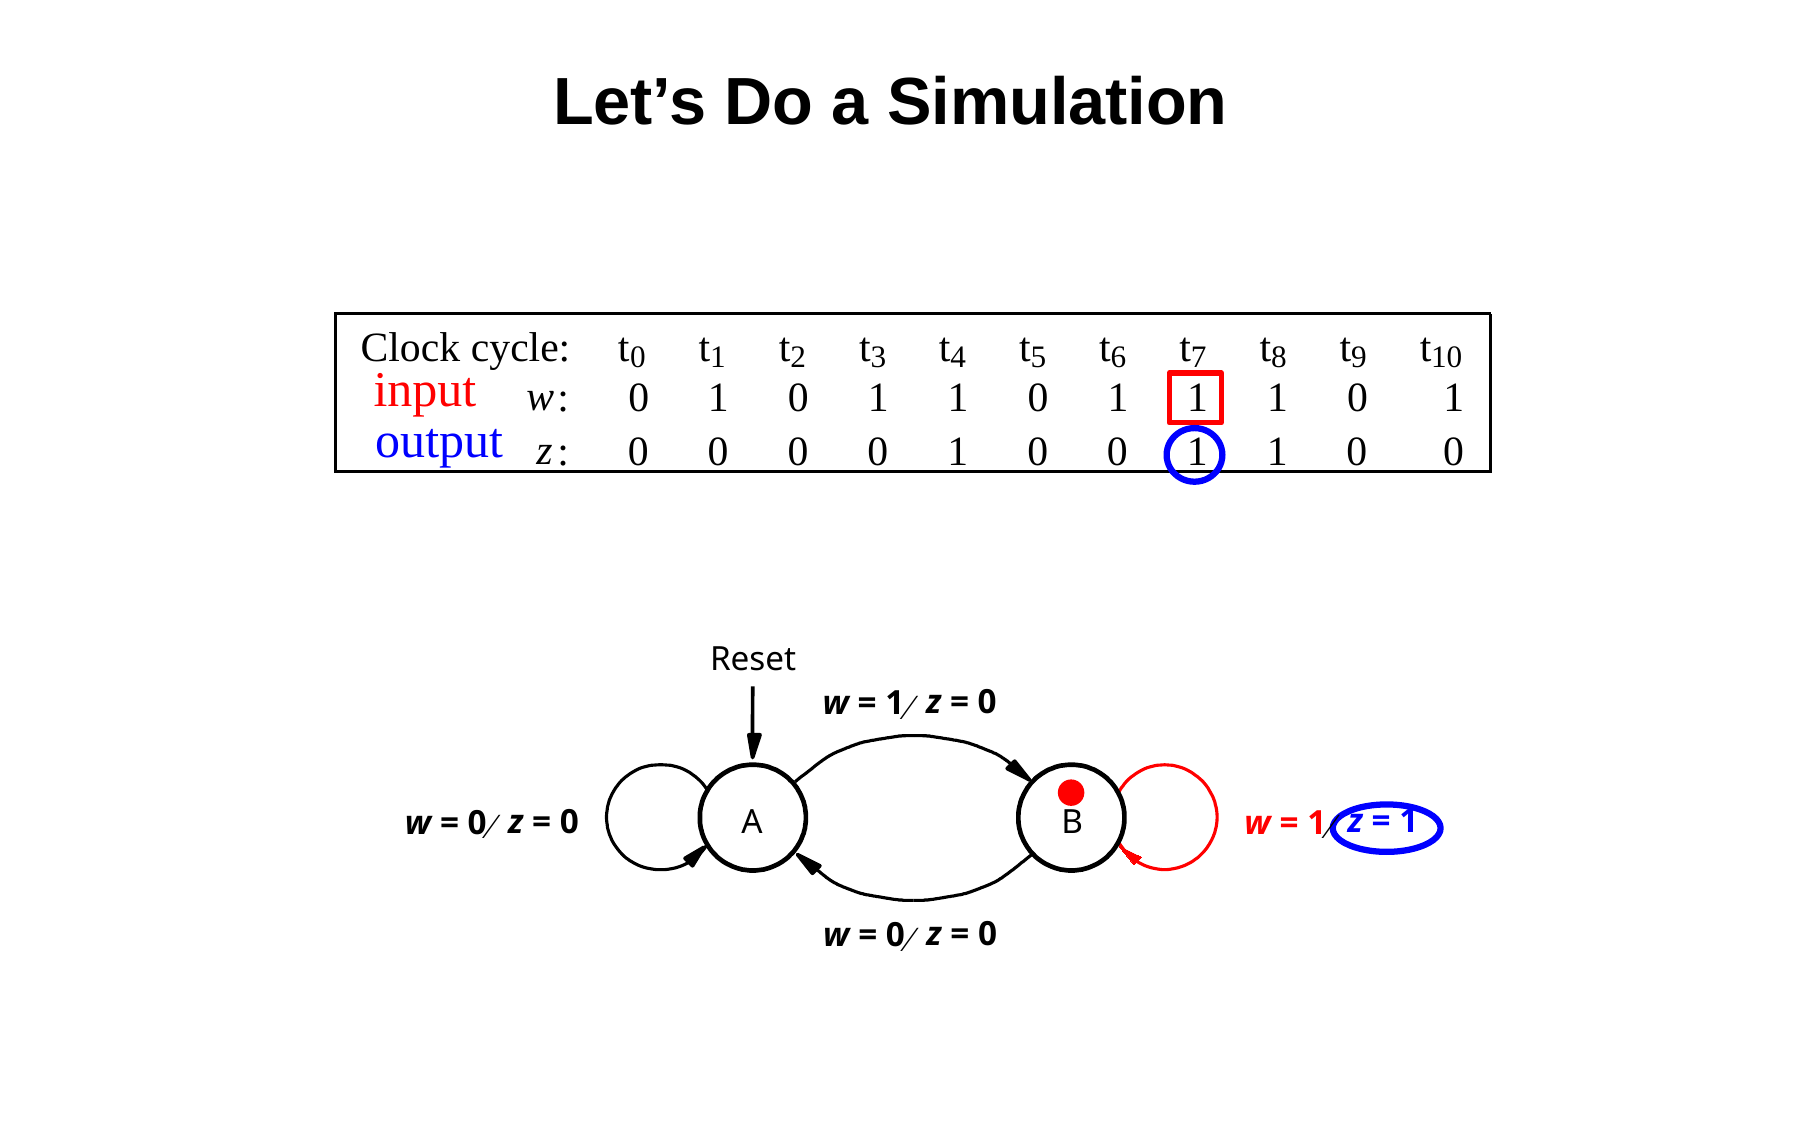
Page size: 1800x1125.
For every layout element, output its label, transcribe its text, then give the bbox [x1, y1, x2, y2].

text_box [334, 312, 1493, 474]
text_box [1430, 814, 1441, 843]
text_box Let’s Do a Simulation [149, 50, 1650, 163]
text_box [406, 637, 1426, 960]
